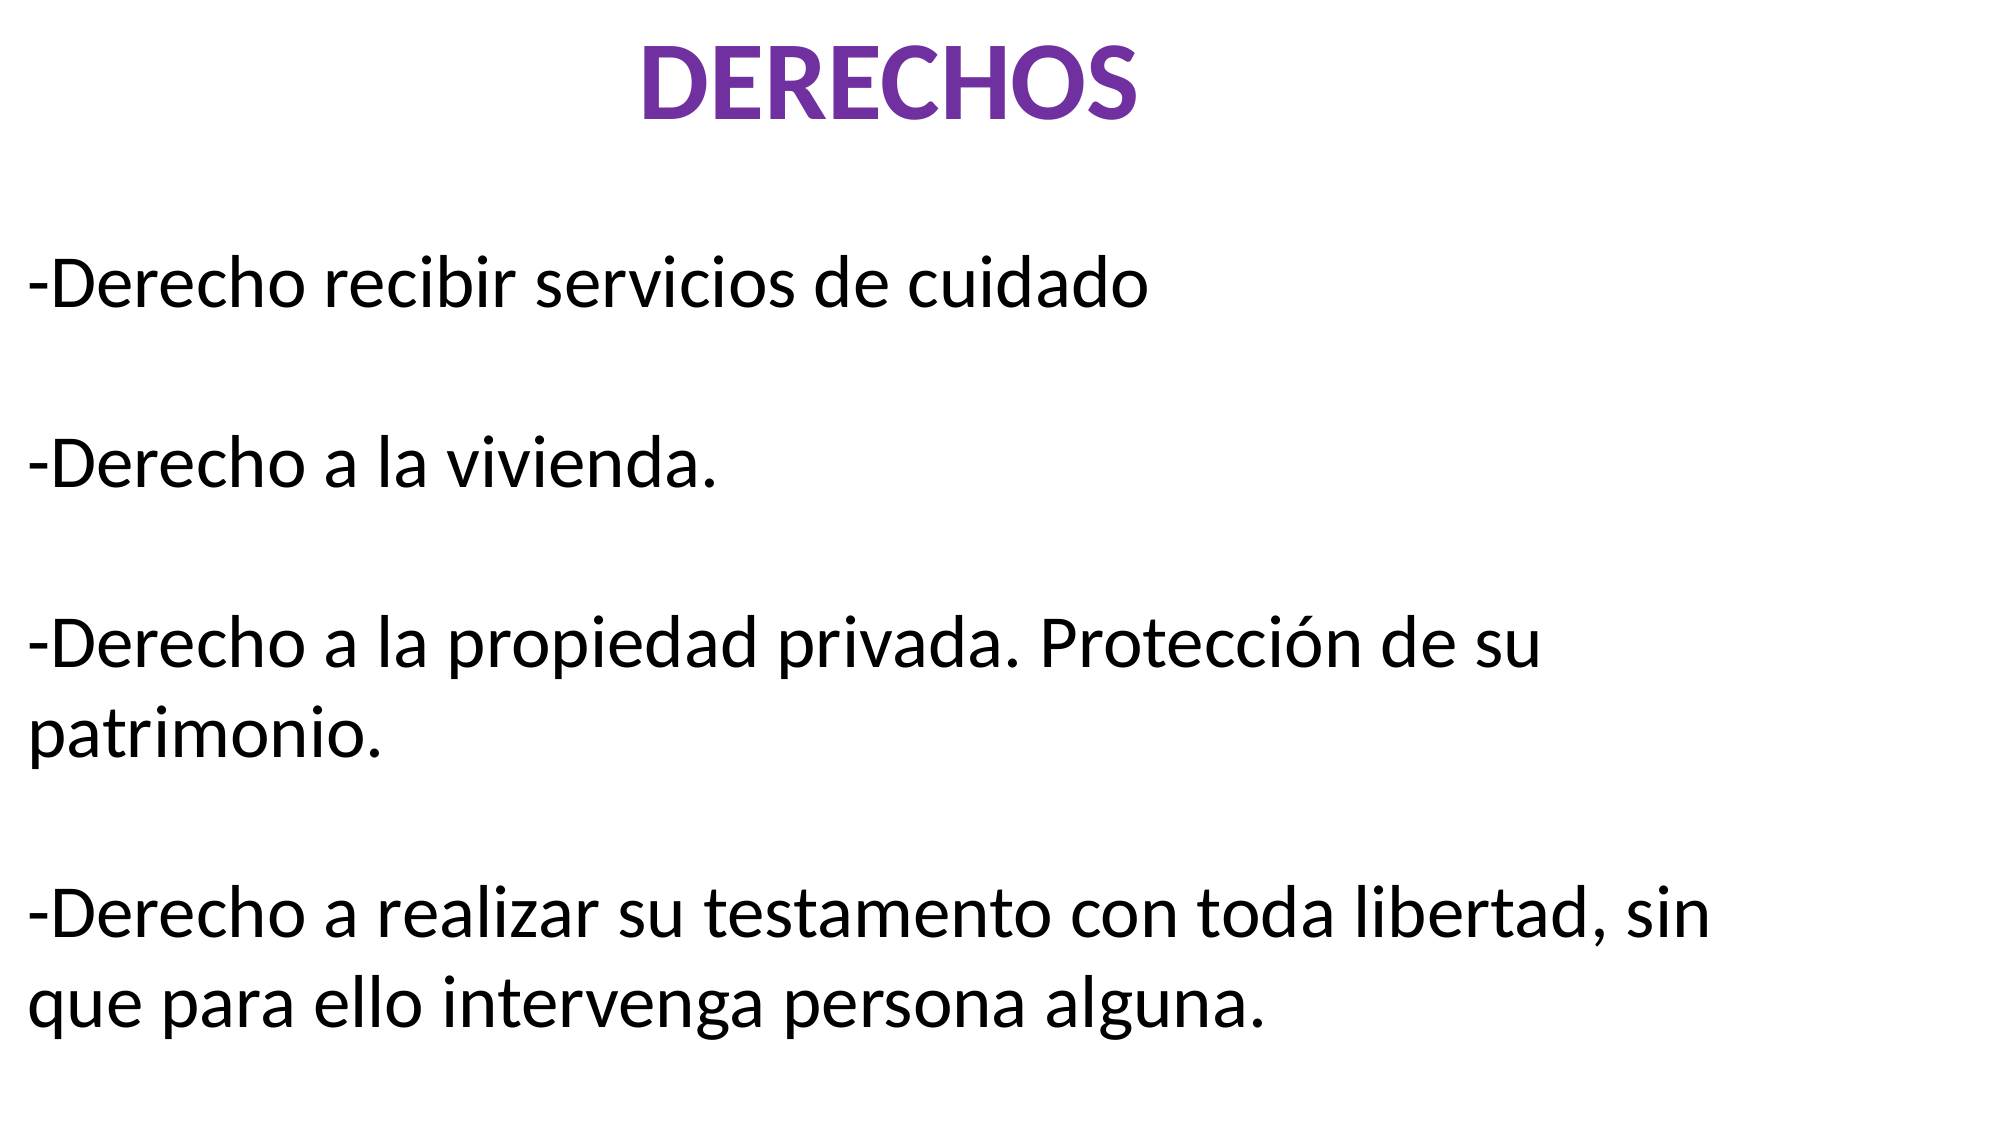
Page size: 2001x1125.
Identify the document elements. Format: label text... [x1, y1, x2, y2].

text_box DERECHOS -Derecho recibir servicios de cuidado -Derecho a la vivienda. -Derecho a la propiedad privada. Protección de su patrimonio. -Derecho a realizar su testamento con toda libertad, sin que para ello intervenga persona alguna. [12, 0, 1767, 1125]
